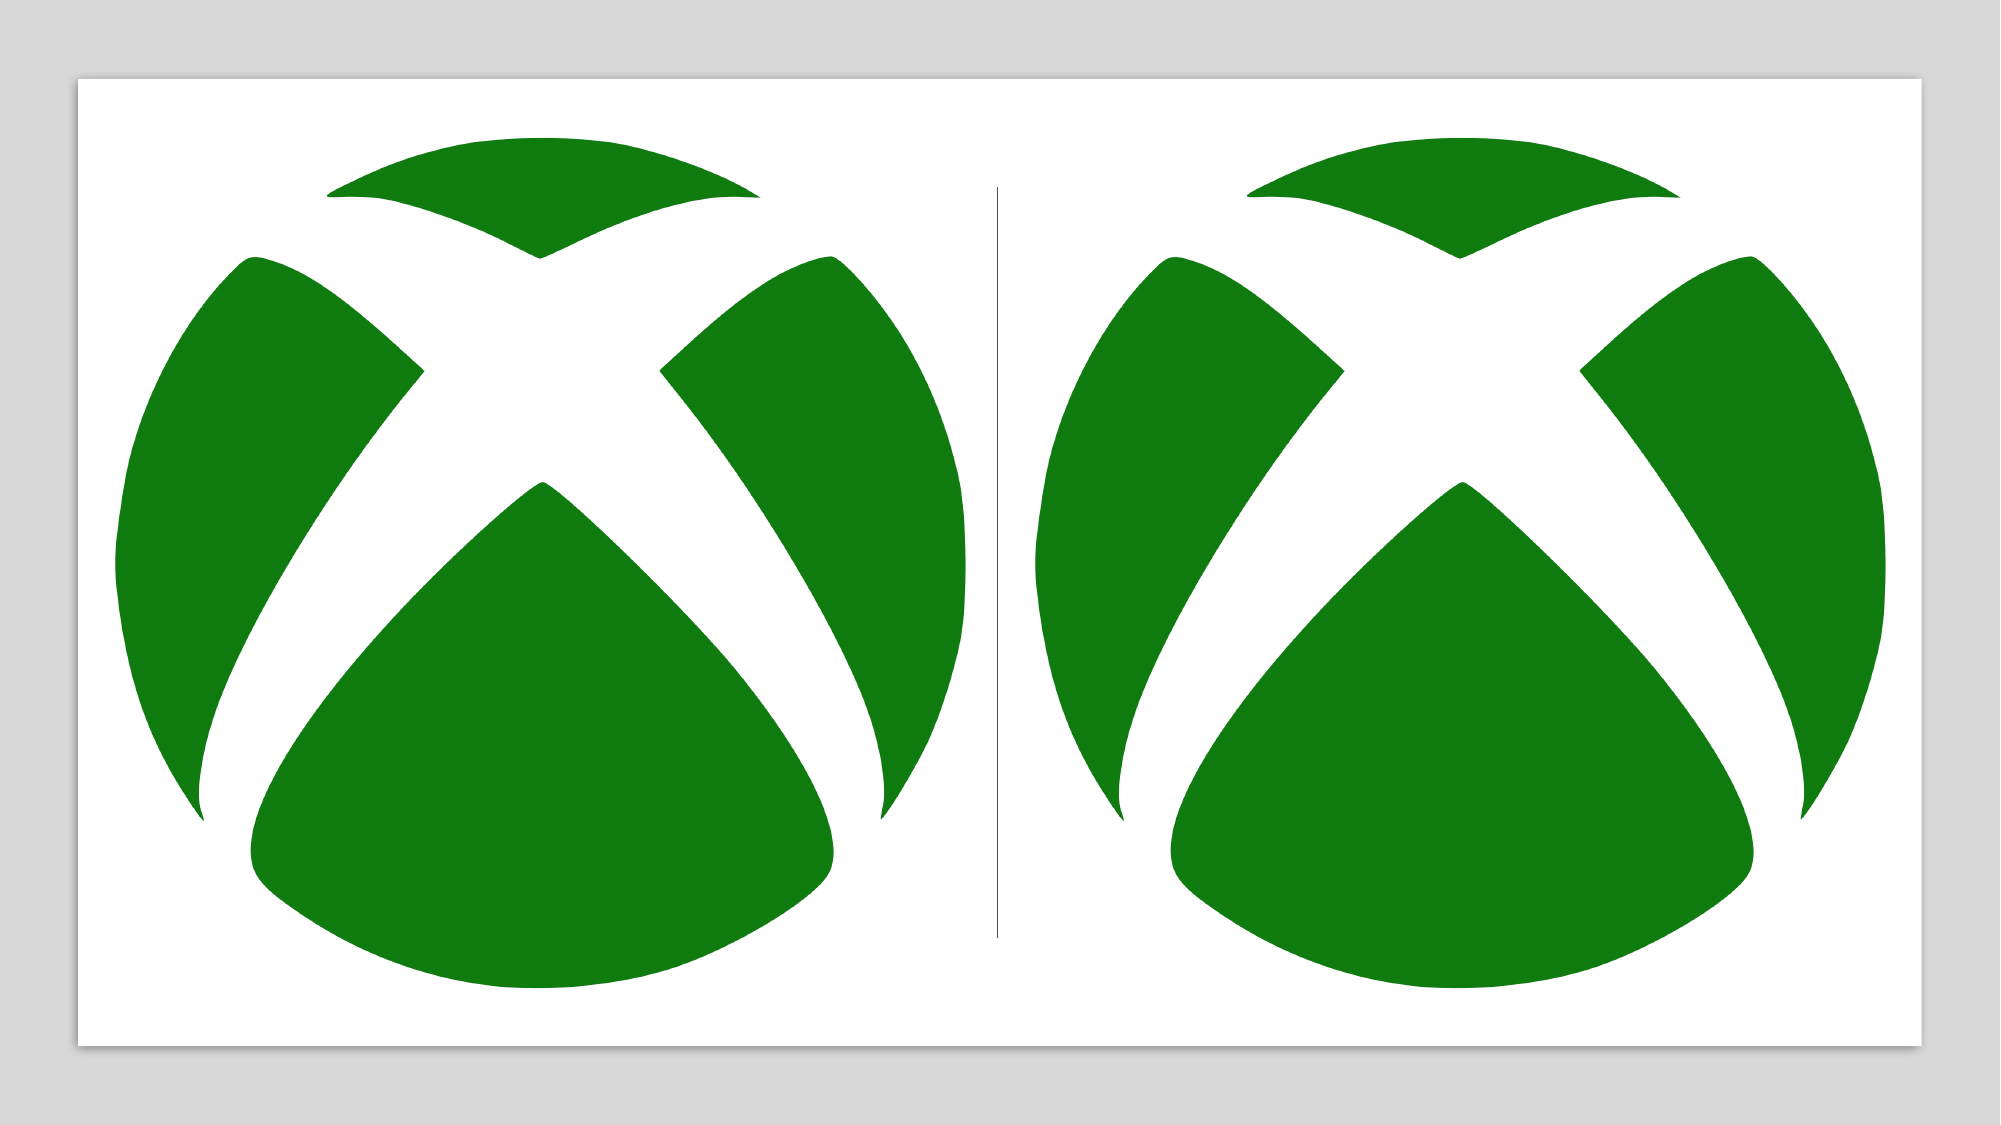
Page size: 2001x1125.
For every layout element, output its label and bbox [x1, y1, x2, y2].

picture [105, 128, 975, 997]
picture [1025, 128, 1895, 997]
text_box [77, 78, 1923, 1047]
text_box [0, 0, 2000, 1125]
